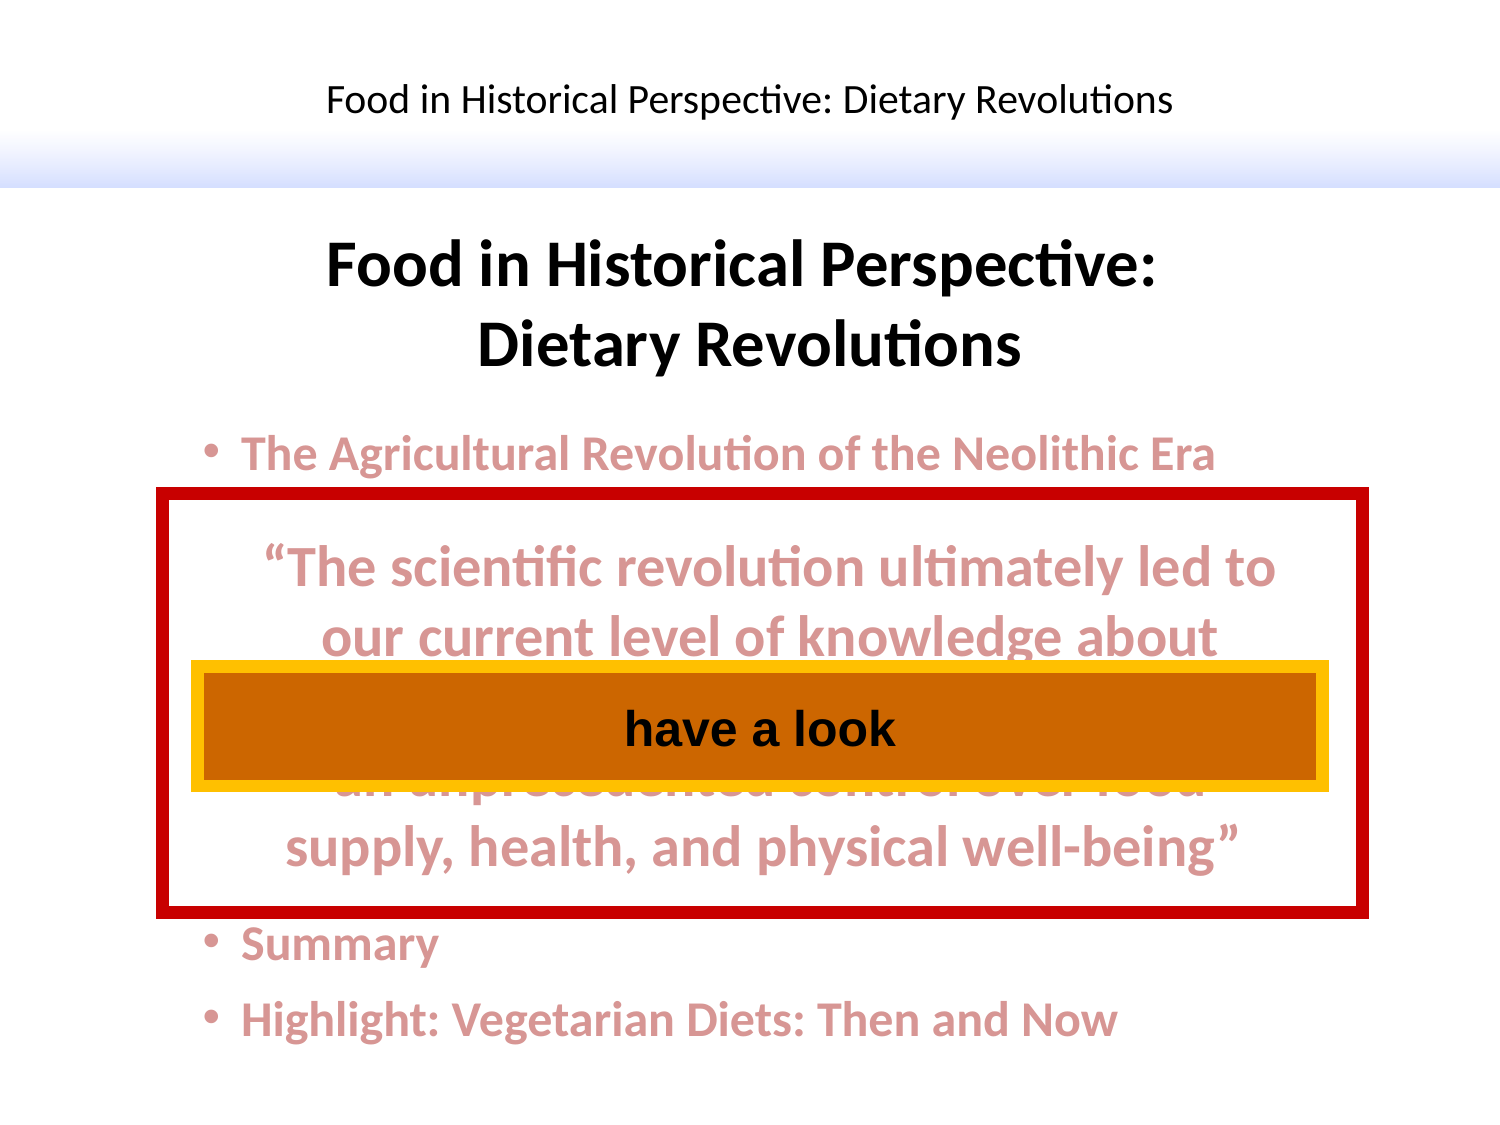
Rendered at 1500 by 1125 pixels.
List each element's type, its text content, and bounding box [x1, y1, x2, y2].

text_box Food in Historical Perspective: Dietary Revolutions [149, 212, 1350, 388]
text_box The Agricultural Revolution of the Neolithic Era The Search for Spices The Industrial Revolution Transportation, Refrigeration, and Canning The Scientific Revolution Modern-Day Adaptations Summary Highlight: Vegetarian Diets: Then and Now [149, 412, 1350, 1054]
text_box Food in Historical Perspective: Dietary Revolutions [0, 64, 1500, 188]
text_box have a look [197, 666, 1323, 787]
text_box “The scientific revolution ultimately led to our current level of knowledge about human nutrition and enabled us to exert an unprecedented control over food supply, health, and physical well-being” [162, 493, 1363, 913]
